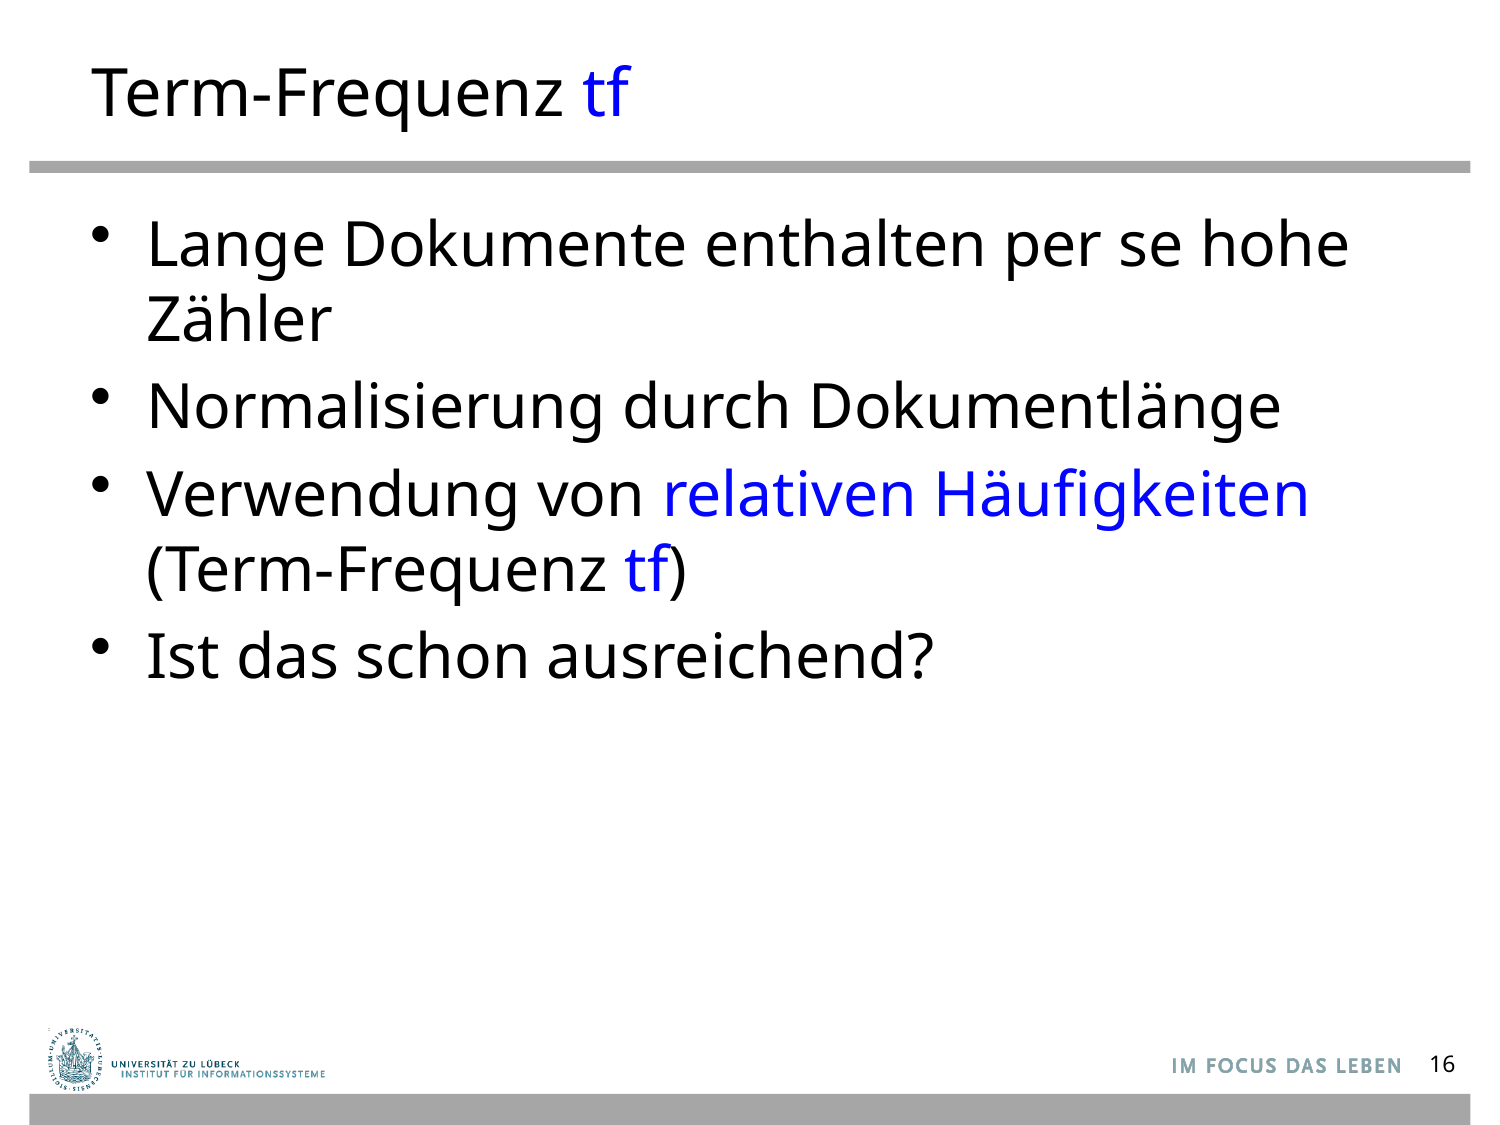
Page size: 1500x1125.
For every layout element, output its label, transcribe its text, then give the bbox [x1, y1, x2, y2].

slide_number 16 [1305, 1050, 1471, 1083]
title Term-Frequenz tf [76, 42, 1427, 126]
list Lange Dokumente enthalten per se hohe Zähler Normalisierung durch Dokumentlänge Verwendung von relativen Häufigkeiten (Term-Frequenz tf) Ist das schon ausreichend? [75, 196, 1425, 1012]
picture [1173, 1058, 1305, 1073]
